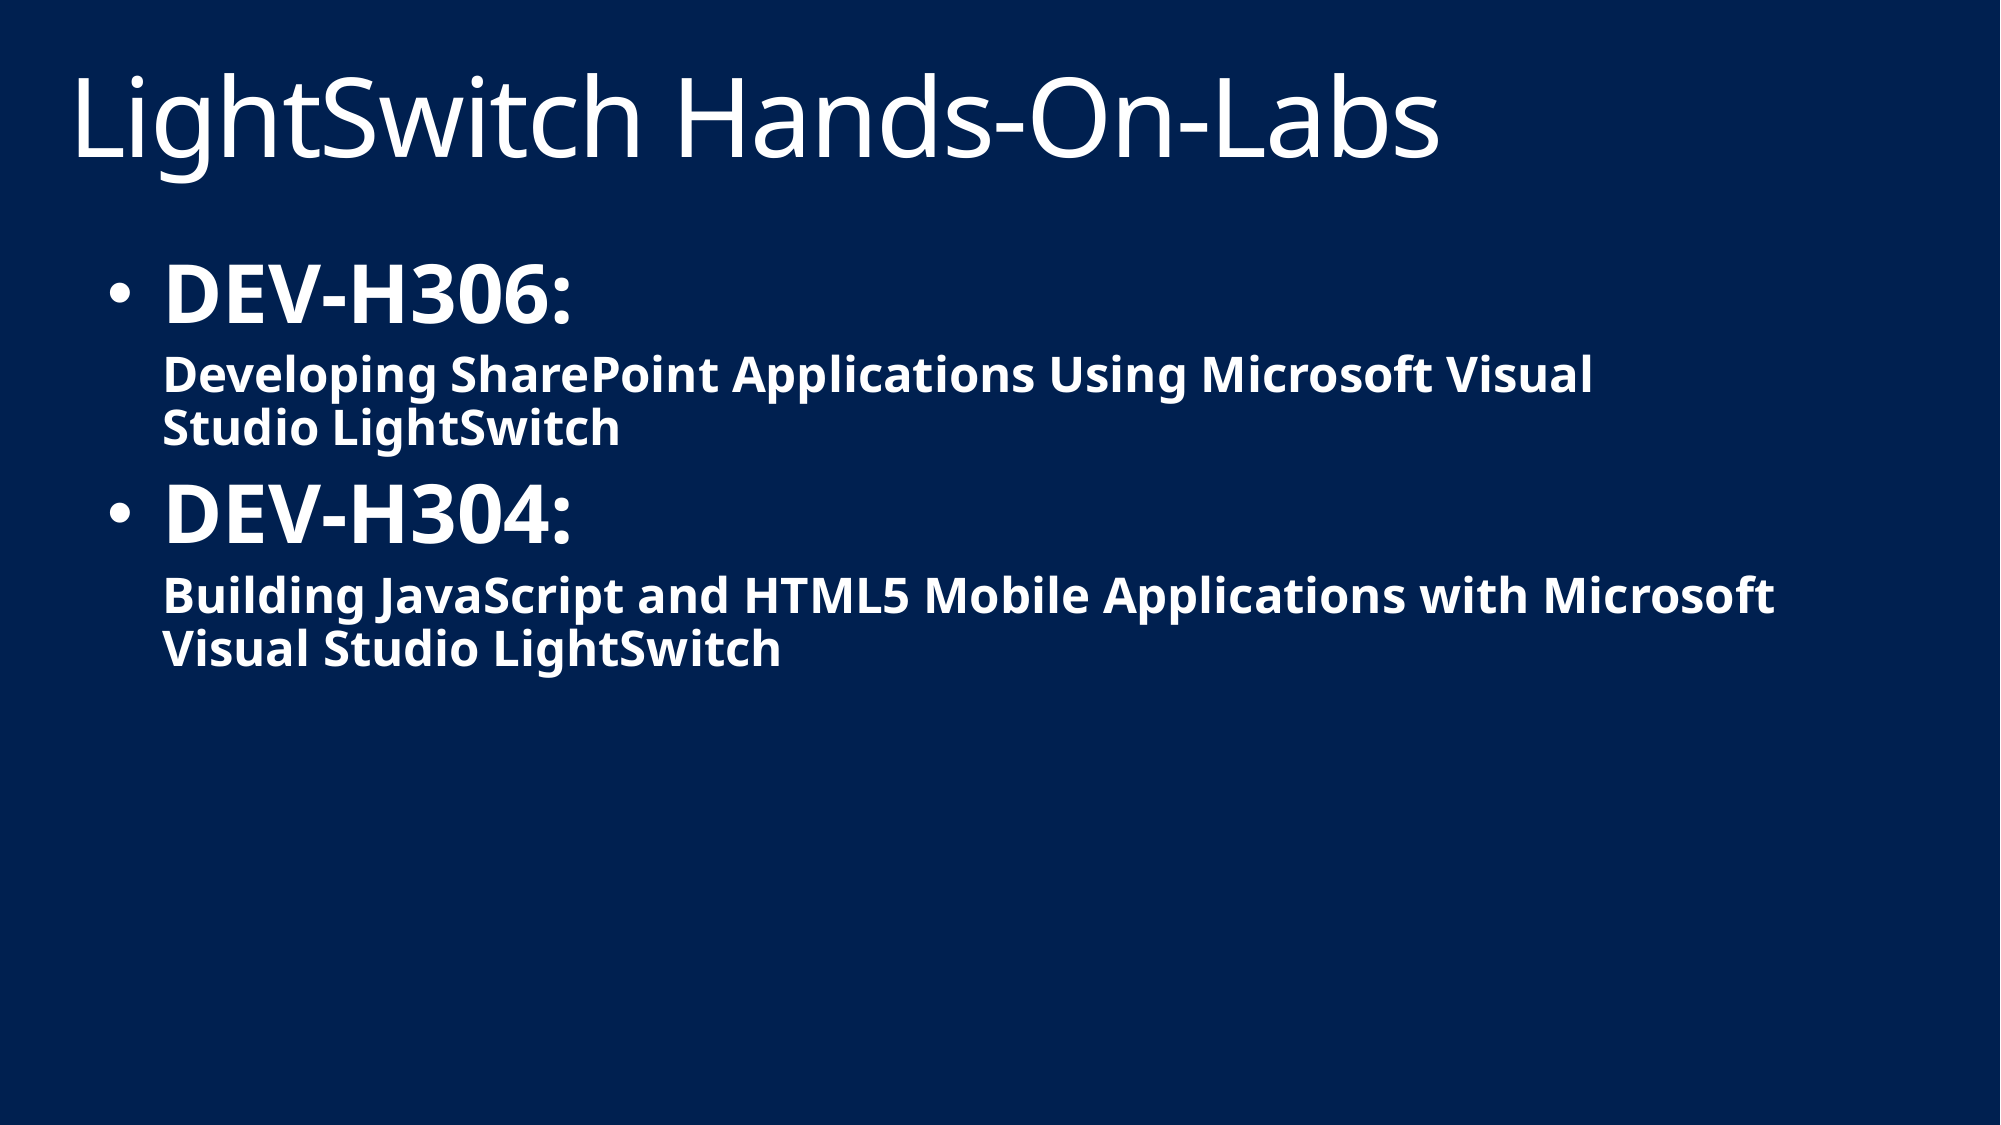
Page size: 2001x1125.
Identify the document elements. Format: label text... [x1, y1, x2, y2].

title LightSwitch Hands-On-Labs [44, 47, 1957, 196]
list DEV-H306: Developing SharePoint Applications Using Microsoft Visual Studio LightSwitch DEV-H304: Building JavaScript and HTML5 Mobile Applications with Microsoft Visual Studio LightSwitch [83, 237, 1917, 834]
